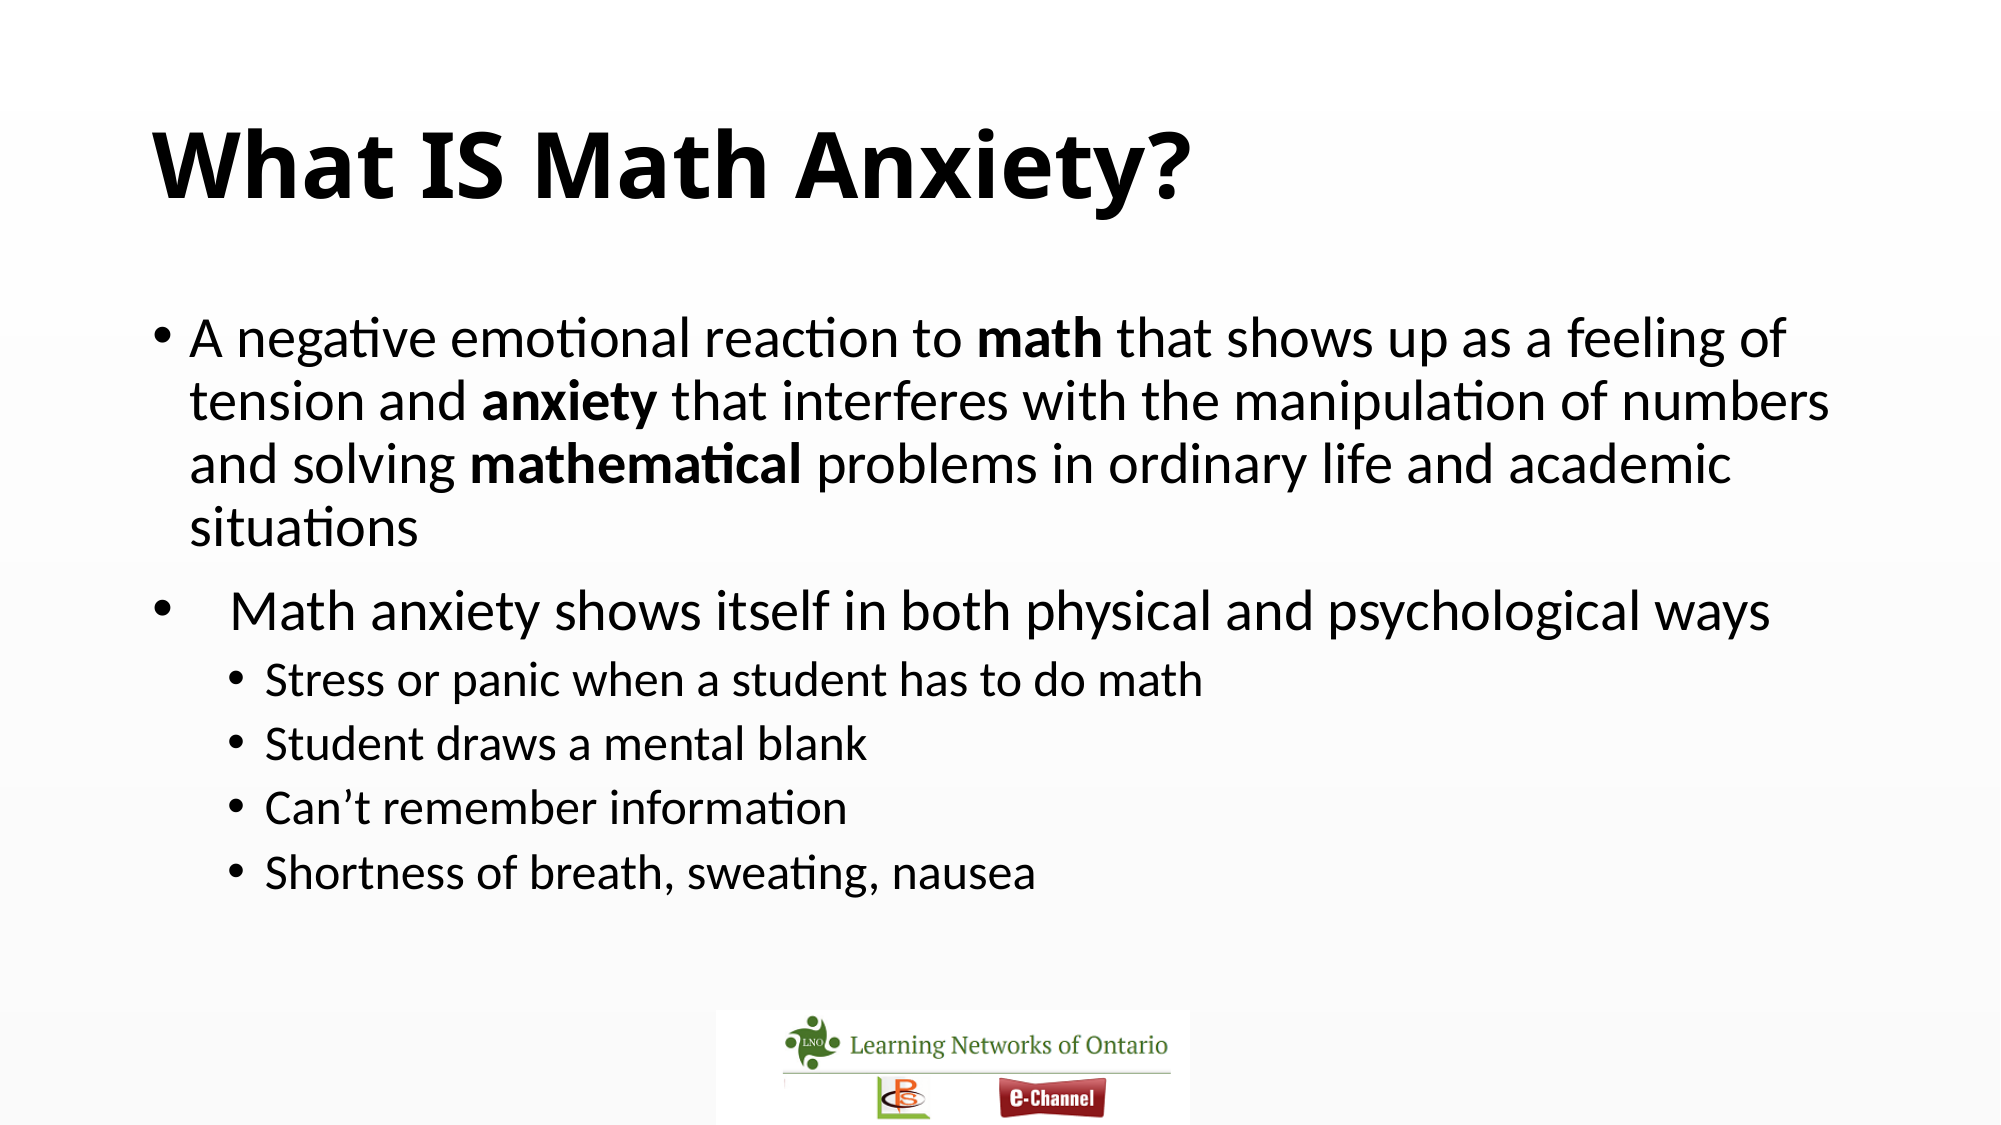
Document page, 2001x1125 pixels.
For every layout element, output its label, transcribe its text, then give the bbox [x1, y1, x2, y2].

list A negative emotional reaction to math that shows up as a feeling of tension and anxiety that interferes with the manipulation of numbers and solving mathematical problems in ordinary life and academic situations Math anxiety shows itself in both physical and psychological ways Stress or panic when a student has to do math Student draws a mental blank Can’t remember information Shortness of breath, sweating, nausea [137, 299, 1863, 1014]
picture [716, 1010, 1190, 1125]
title What IS Math Anxiety? [137, 59, 1863, 278]
